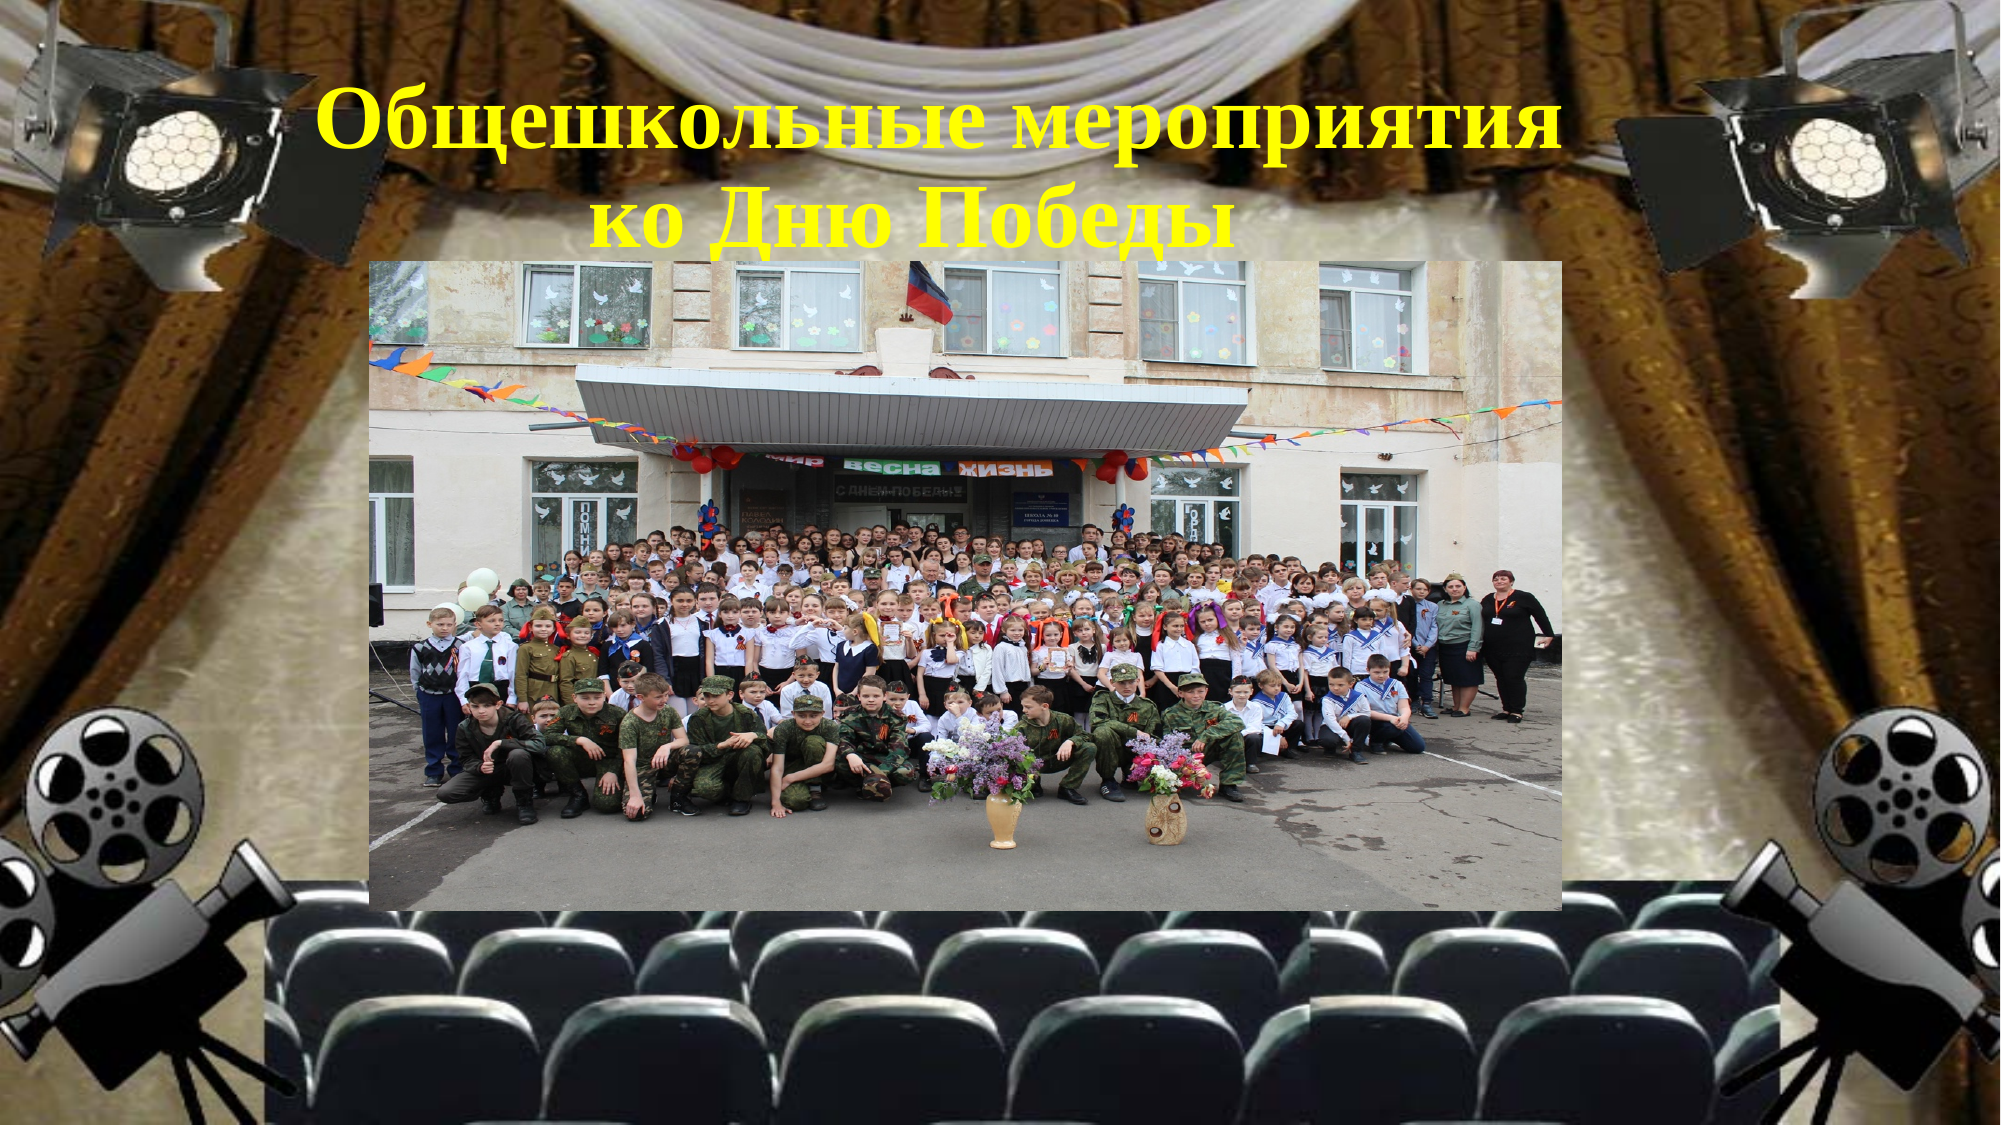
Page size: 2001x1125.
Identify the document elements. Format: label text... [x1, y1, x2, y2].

picture [0, 0, 2001, 1125]
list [369, 261, 1562, 911]
title Общешкольные мероприятия ко Дню Победы [137, 59, 1863, 278]
